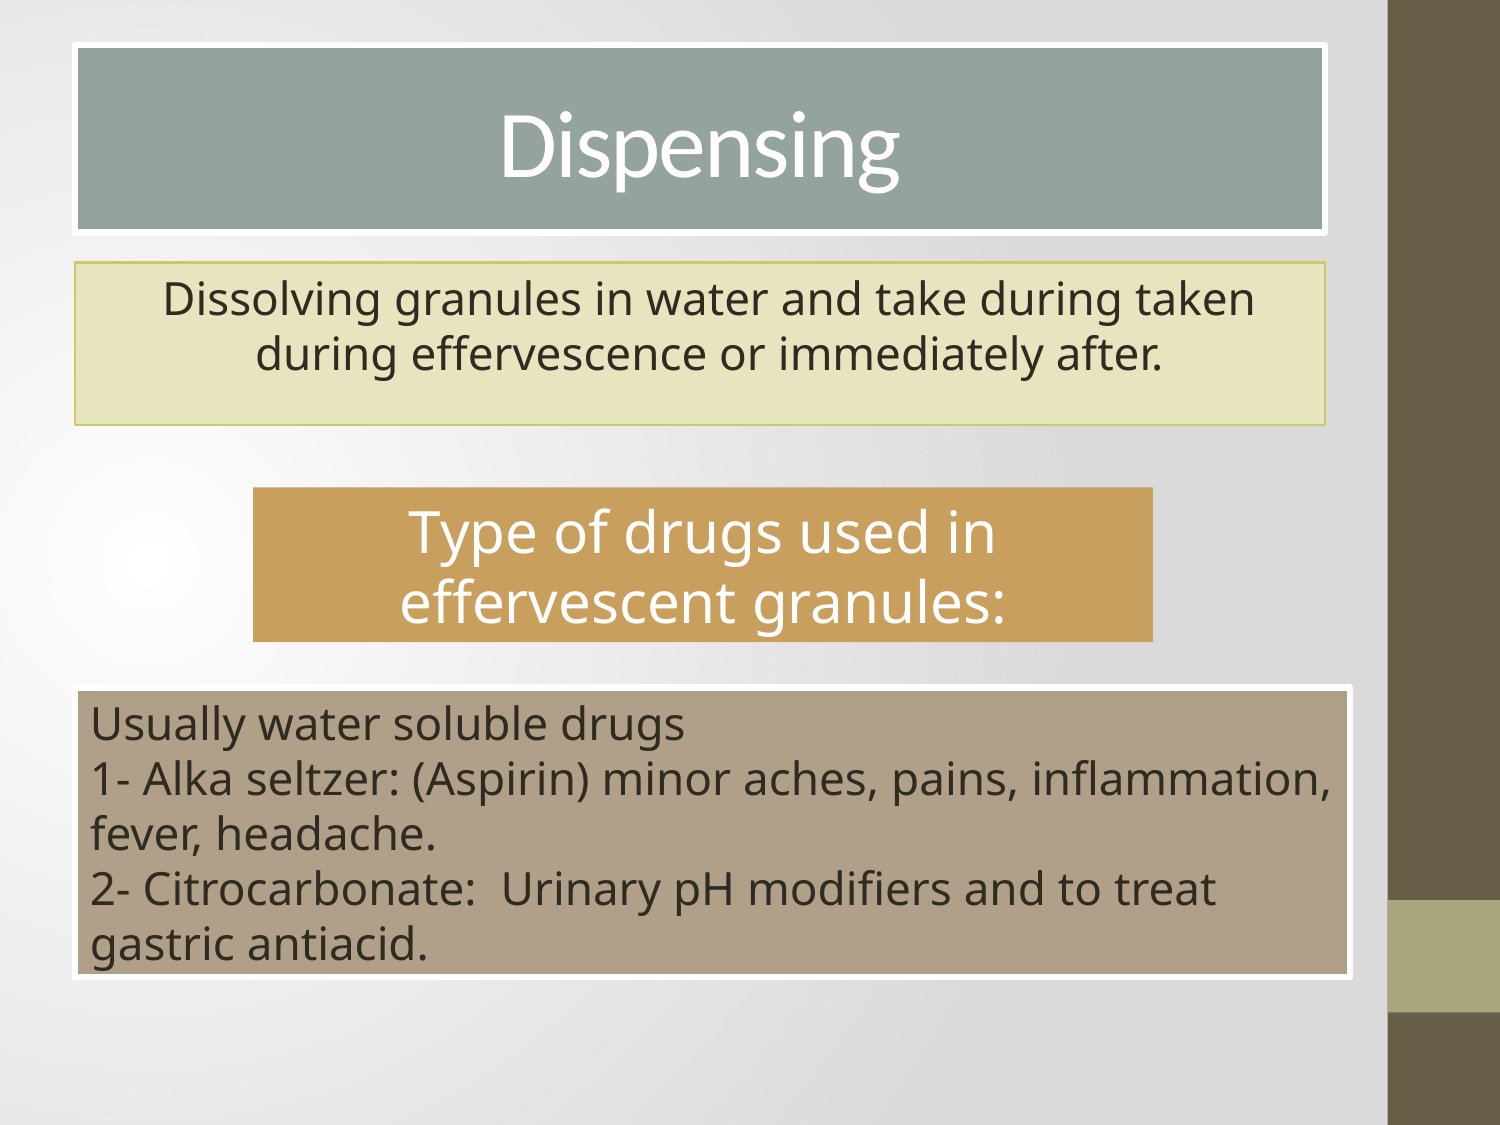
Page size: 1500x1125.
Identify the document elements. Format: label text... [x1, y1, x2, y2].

title Dispensing [72, 42, 1328, 236]
text_box Usually water soluble drugs 1- Alka seltzer: (Aspirin) minor aches, pains, inflammation, fever, headache. 2- Citrocarbonate: Urinary pH modifiers and to treat gastric antiacid. [72, 684, 1353, 980]
text_box Type of drugs used in effervescent granules: [253, 487, 1153, 643]
list Dissolving granules in water and take during taken during effervescence or immediately after. [74, 261, 1326, 426]
